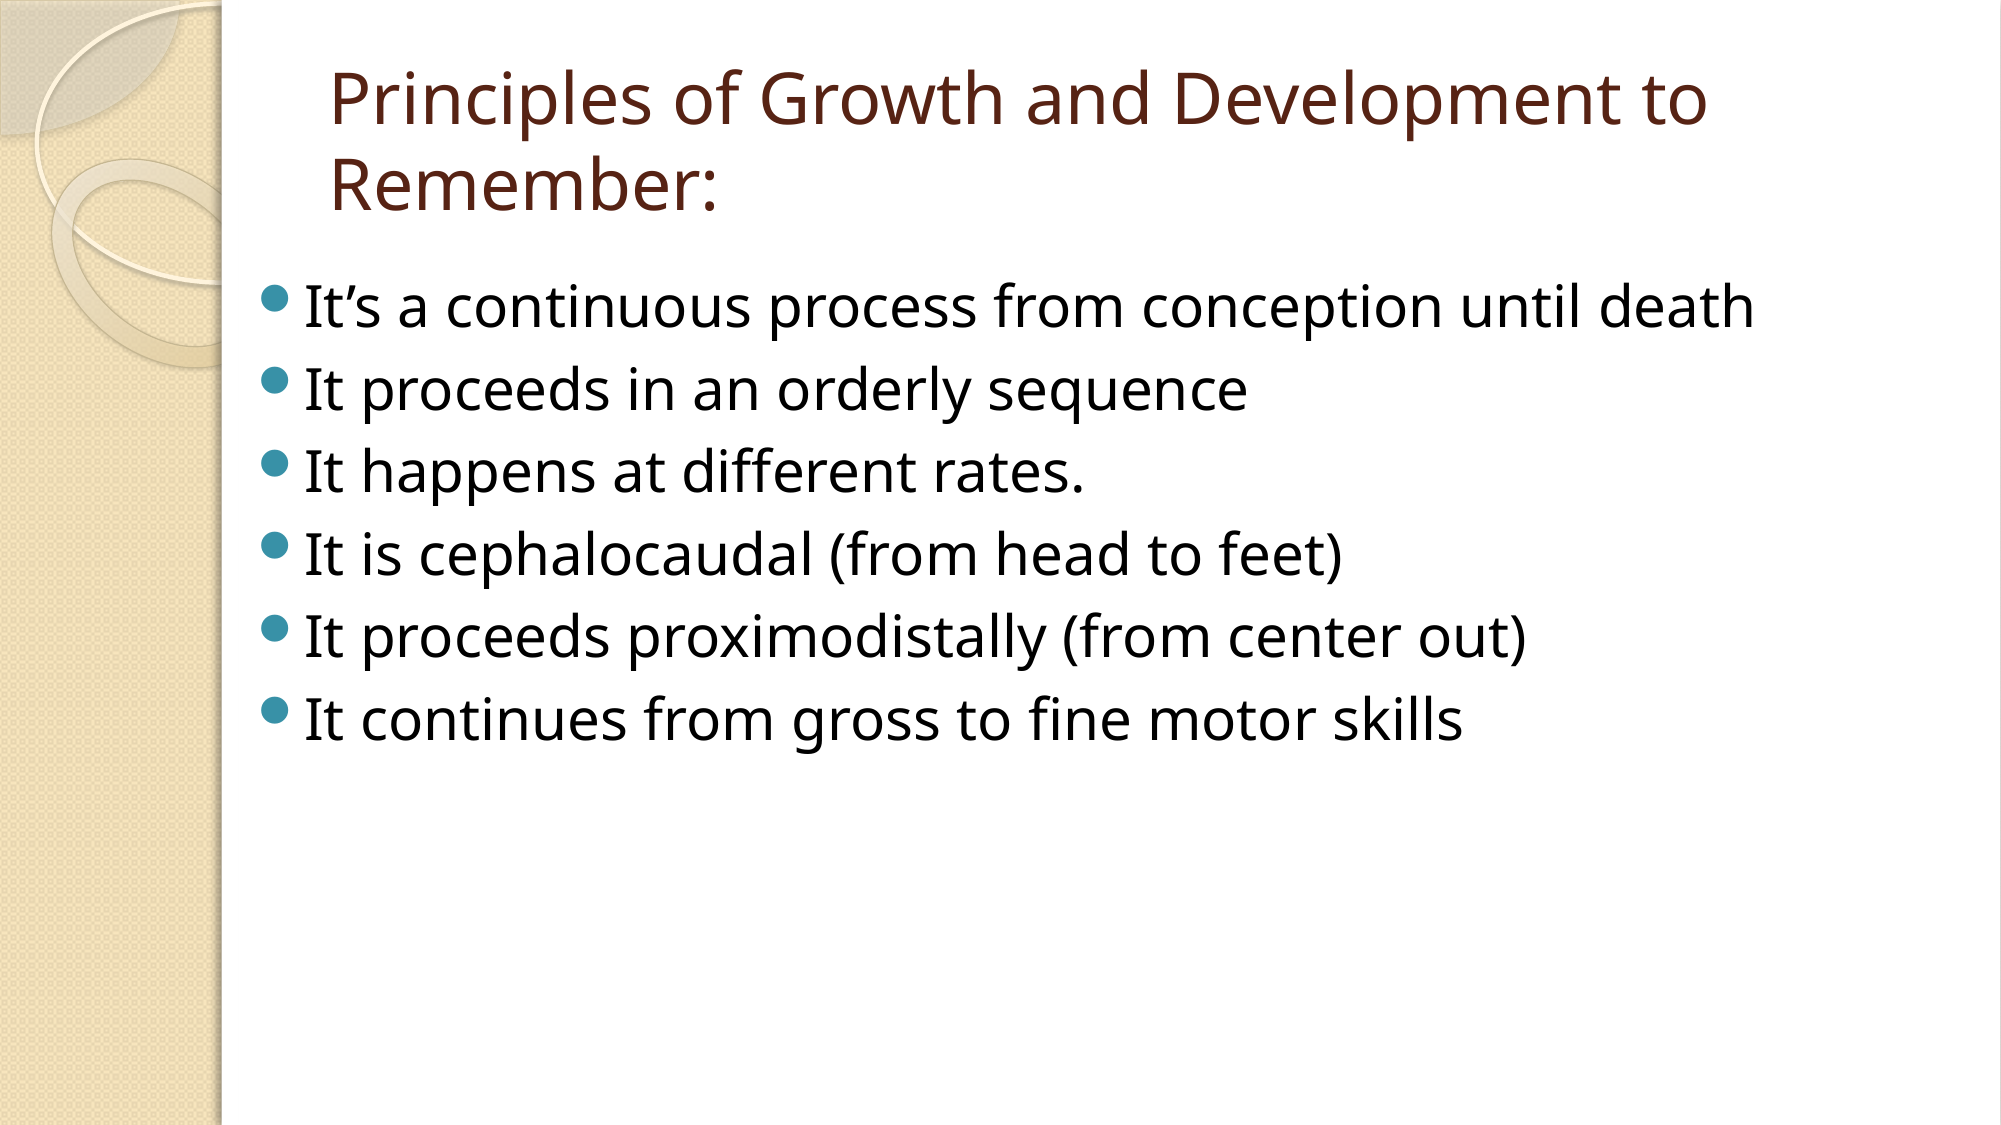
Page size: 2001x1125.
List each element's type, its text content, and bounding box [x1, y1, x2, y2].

list It’s a continuous process from conception until death It proceeds in an orderly sequence It happens at different rates. It is cephalocaudal (from head to feet) It proceeds proximodistally (from center out) It continues from gross to fine motor skills [229, 261, 2000, 1012]
title Principles of Growth and Development to Remember: [313, 45, 1954, 233]
